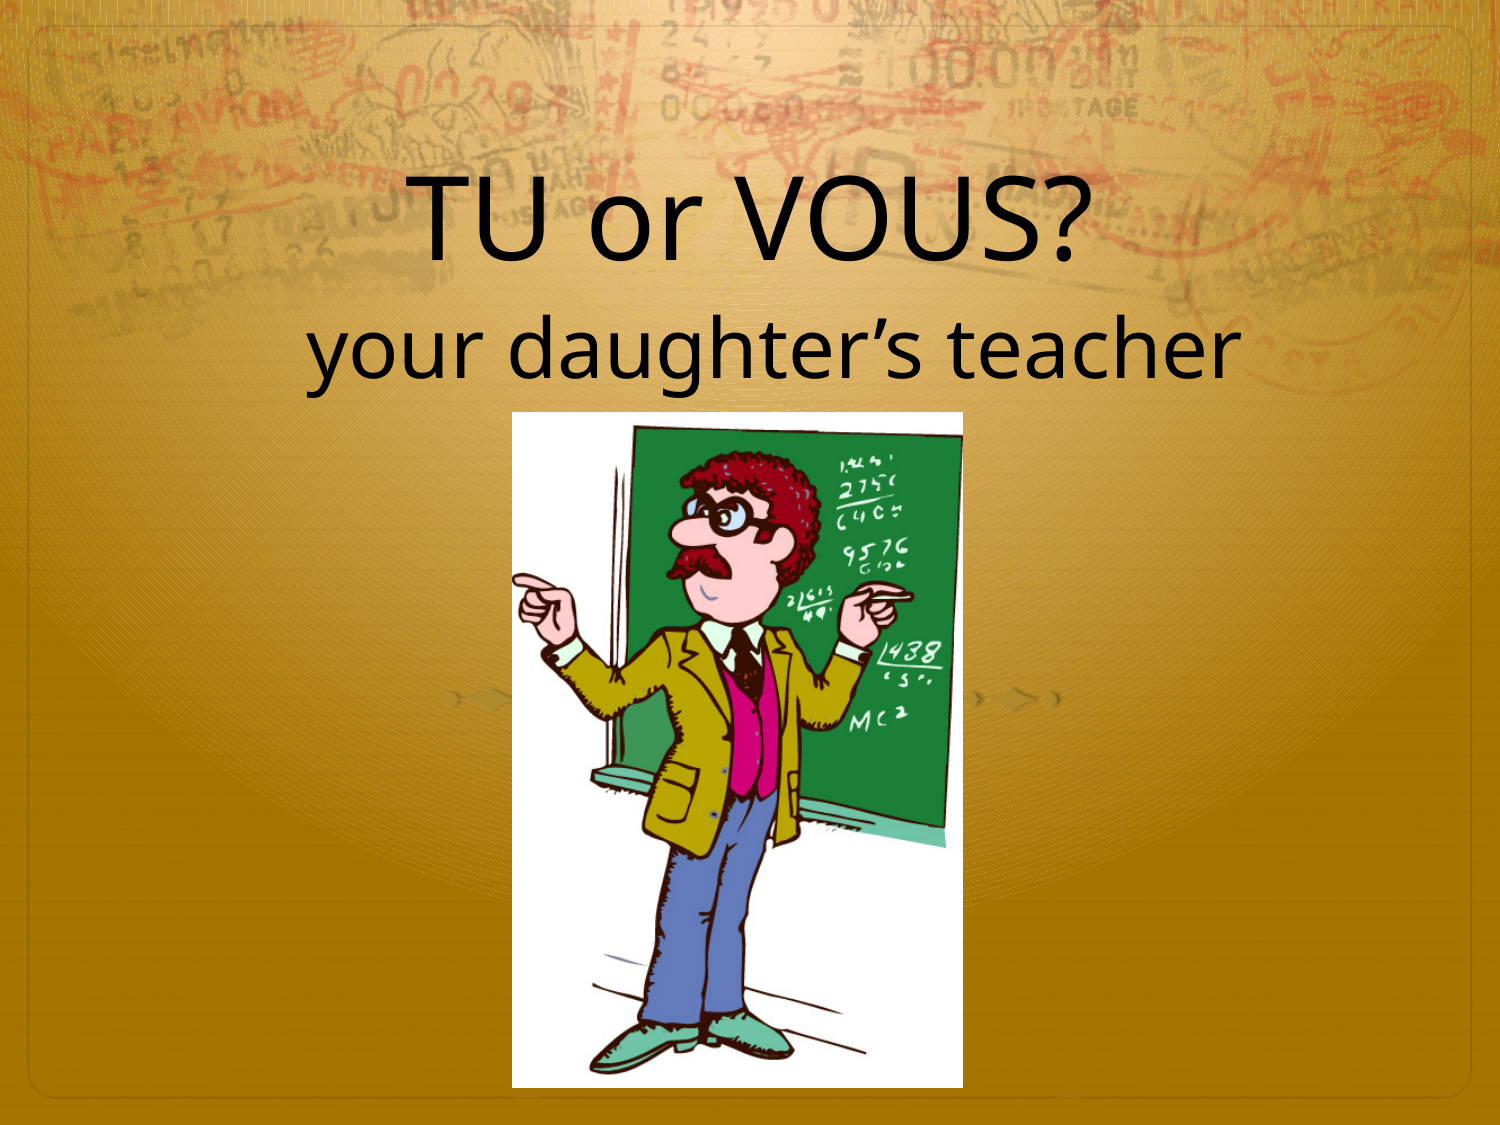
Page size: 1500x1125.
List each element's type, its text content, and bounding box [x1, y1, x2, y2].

title TU or VOUS? [112, 50, 1388, 292]
picture [0, 0, 1500, 1125]
subtitle your daughter’s teacher [225, 287, 1325, 1088]
